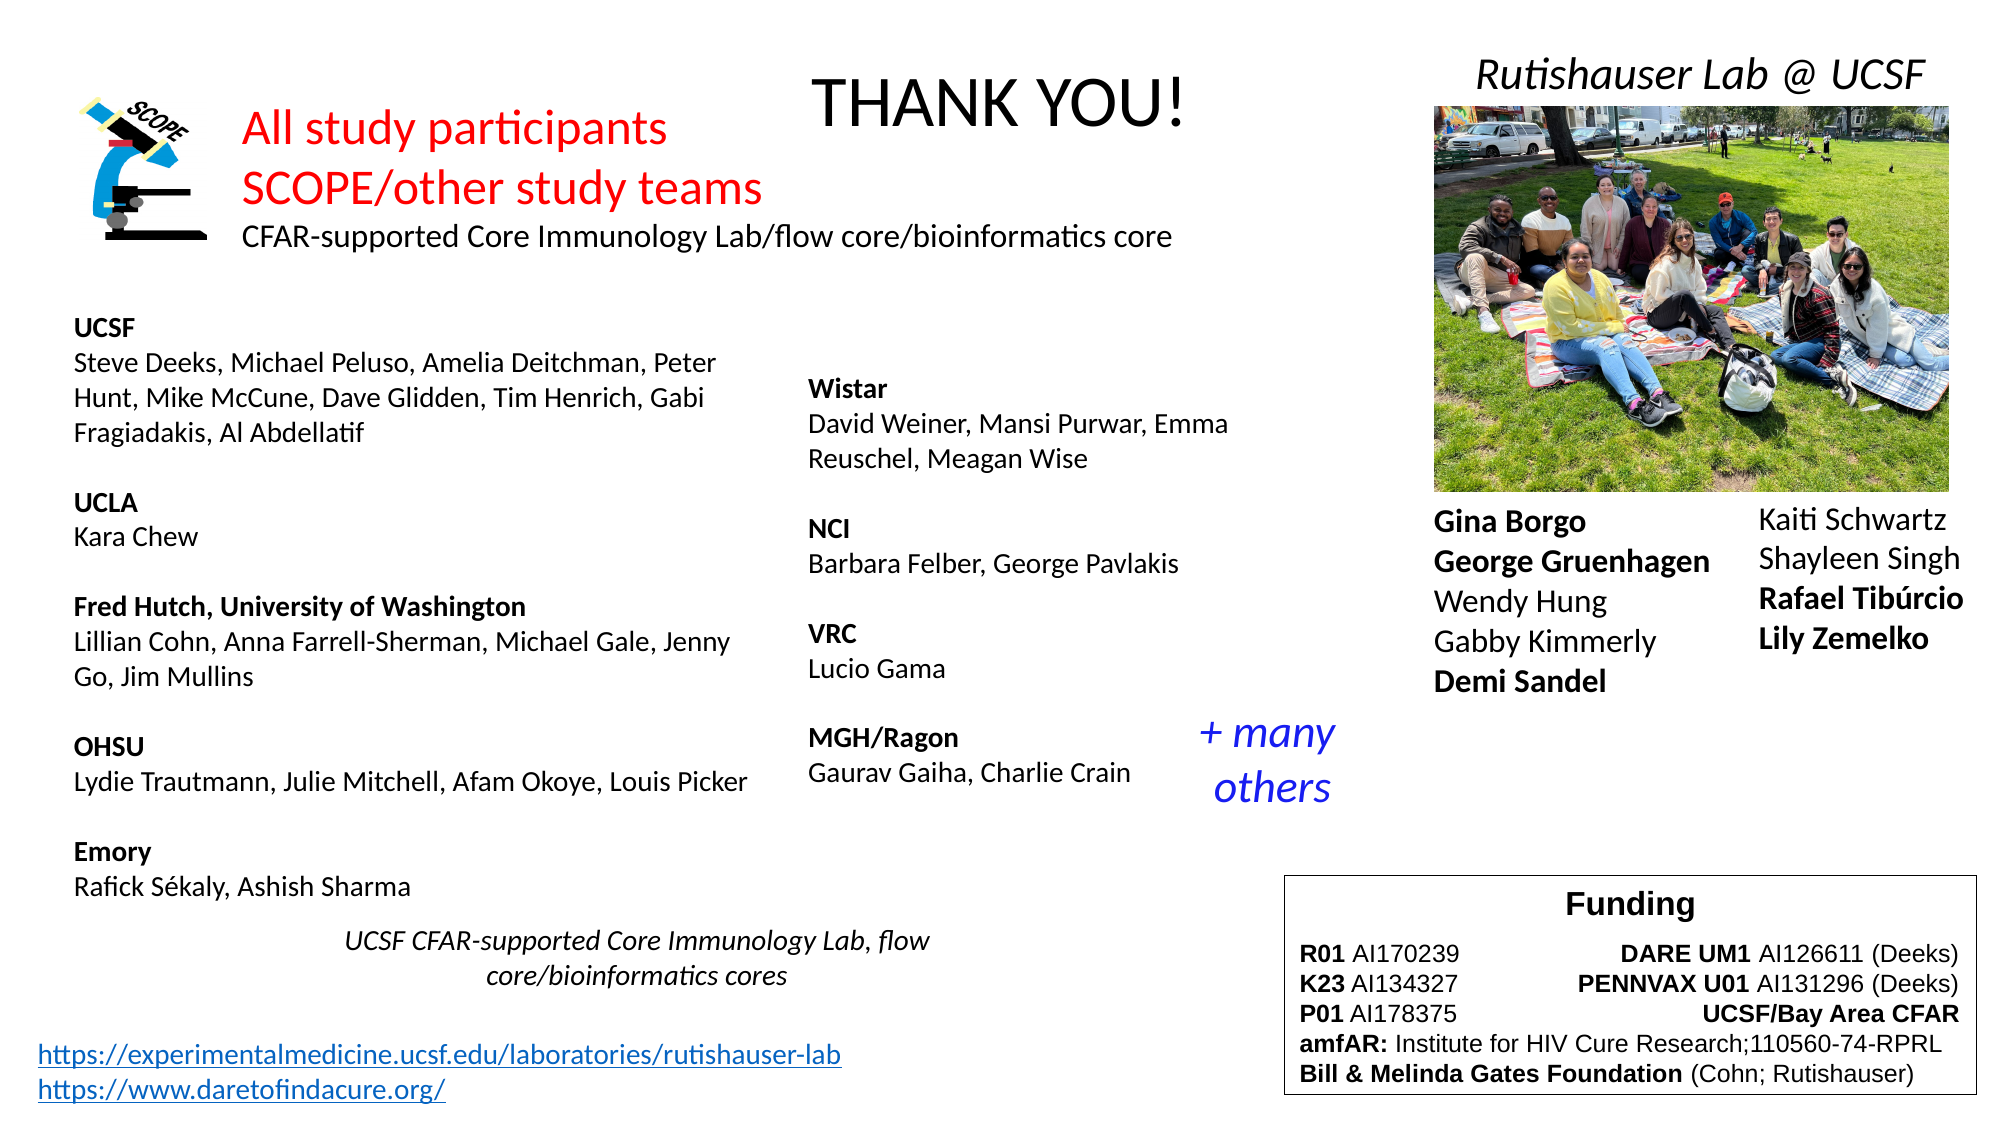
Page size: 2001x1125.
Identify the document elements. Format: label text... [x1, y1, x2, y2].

text_box Kaiti Schwartz Shayleen Singh Rafael Tibúrcio Lily Zemelko [1743, 489, 2000, 664]
text_box + many others [1245, 694, 1435, 819]
text_box Funding R01 AI170239 DARE UM1 AI126611 (Deeks) K23 AI134327 PENNVAX U01 AI131296 (Deeks) P01 AI178375 UCSF/Bay Area CFAR amfAR: Institute for HIV Cure Research;110560-74-RPRL Bill & Melinda Gates Foundation (Cohn; Rutishauser) [1284, 875, 1977, 1095]
picture [1434, 106, 1949, 492]
text_box Gina Borgo George Gruenhagen Wendy Hung Gabby Kimmerly Demi Sandel [1419, 491, 1745, 707]
text_box Rutishauser Lab @ UCSF [1421, 36, 1979, 106]
text_box Wistar David Weiner, Mansi Purwar, Emma Reuschel, Meagan Wise NCI Barbara Felber, George Pavlakis VRC Lucio Gama MGH/Ragon Gaurav Gaiha, Charlie Crain [793, 361, 1245, 866]
picture [79, 97, 207, 240]
text_box All study participants SCOPE/other study teams CFAR-supported Core Immunology Lab/flow core/bioinformatics core [227, 197, 1285, 262]
text_box https://experimentalmedicine.ucsf.edu/laboratories/rutishauser-lab https://www.daretofindacure.org/ [23, 1028, 857, 1113]
text_box UCSF CFAR-supported Core Immunology Lab, flow core/bioinformatics cores [274, 913, 1000, 999]
text_box UCSF Steve Deeks, Michael Peluso, Amelia Deitchman, Peter Hunt, Mike McCune, Dave Glidden, Tim Henrich, Gabi Fragiadakis, Al Abdellatif UCLA Kara Chew Fred Hutch, University of Washington Lillian Cohn, Anna Farrell-Sherman, Michael Gale, Jenny Go, Jim Mullins OHSU Lydie Trautmann, Julie Mitchell, Afam Okoye, Louis Picker Emory Rafick Sékaly, Ashish Sharma [59, 300, 785, 945]
title THANK YOU! [0, 8, 2000, 197]
